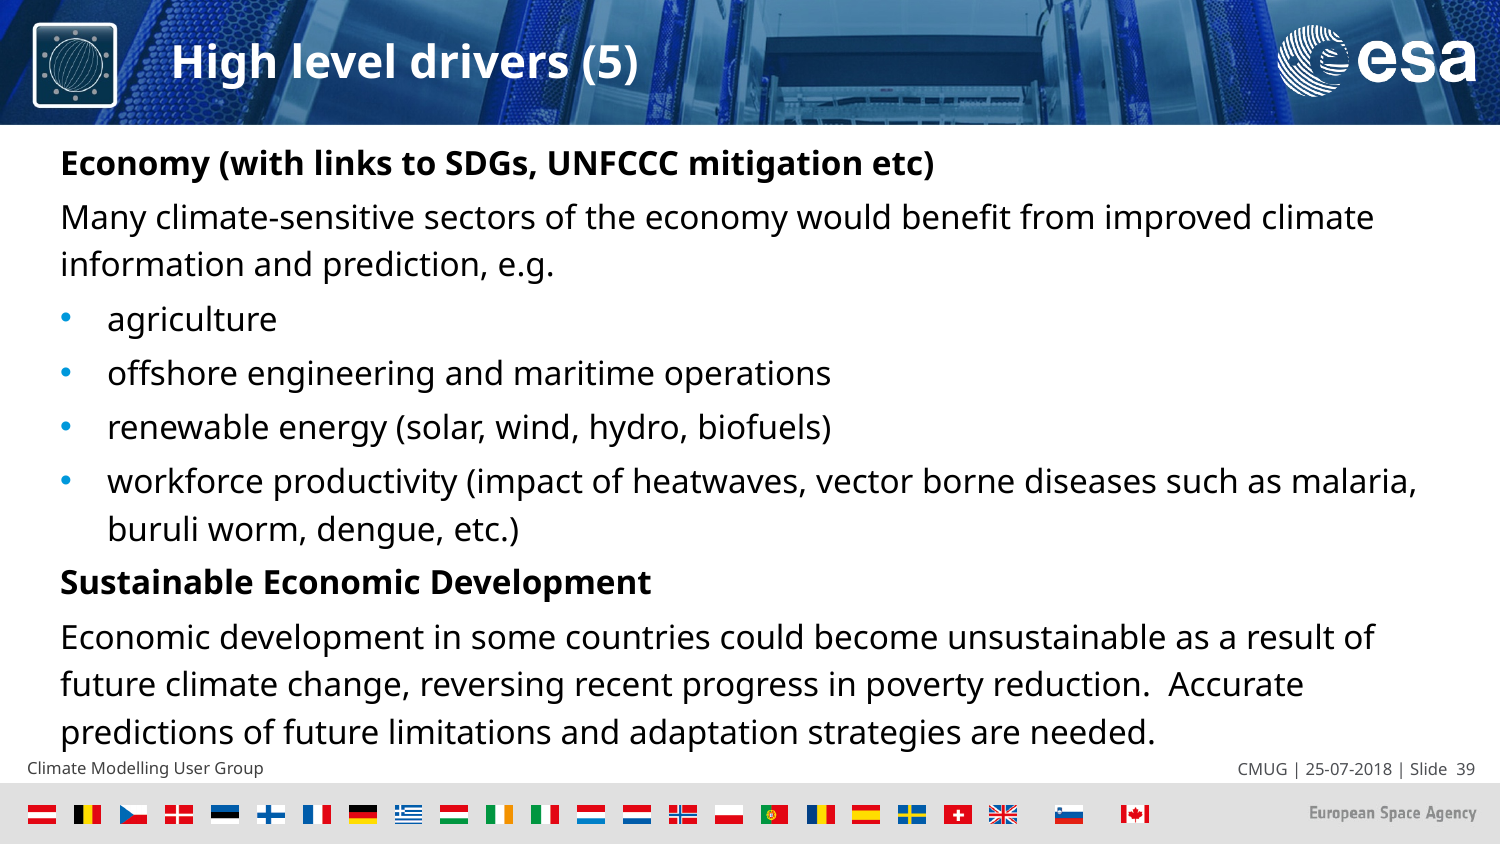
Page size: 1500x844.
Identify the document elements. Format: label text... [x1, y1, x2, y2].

title High level drivers (5) [155, 24, 1201, 96]
list Economy (with links to SDGs, UNFCCC mitigation etc) Many climate-sensitive sectors of the economy would benefit from improved climate information and prediction, e.g. agriculture offshore engineering and maritime operations renewable energy (solar, wind, hydro, biofuels) workforce productivity (impact of heatwaves, vector borne diseases such as malaria, buruli worm, dengue, etc.) Sustainable Economic Development Economic development in some countries could become unsustainable as a result of future climate change, reversing recent progress in poverty reduction. Accurate predictions of future limitations and adaptation strategies are needed. [45, 126, 1436, 779]
picture [0, 783, 1500, 844]
picture [0, 0, 1500, 127]
